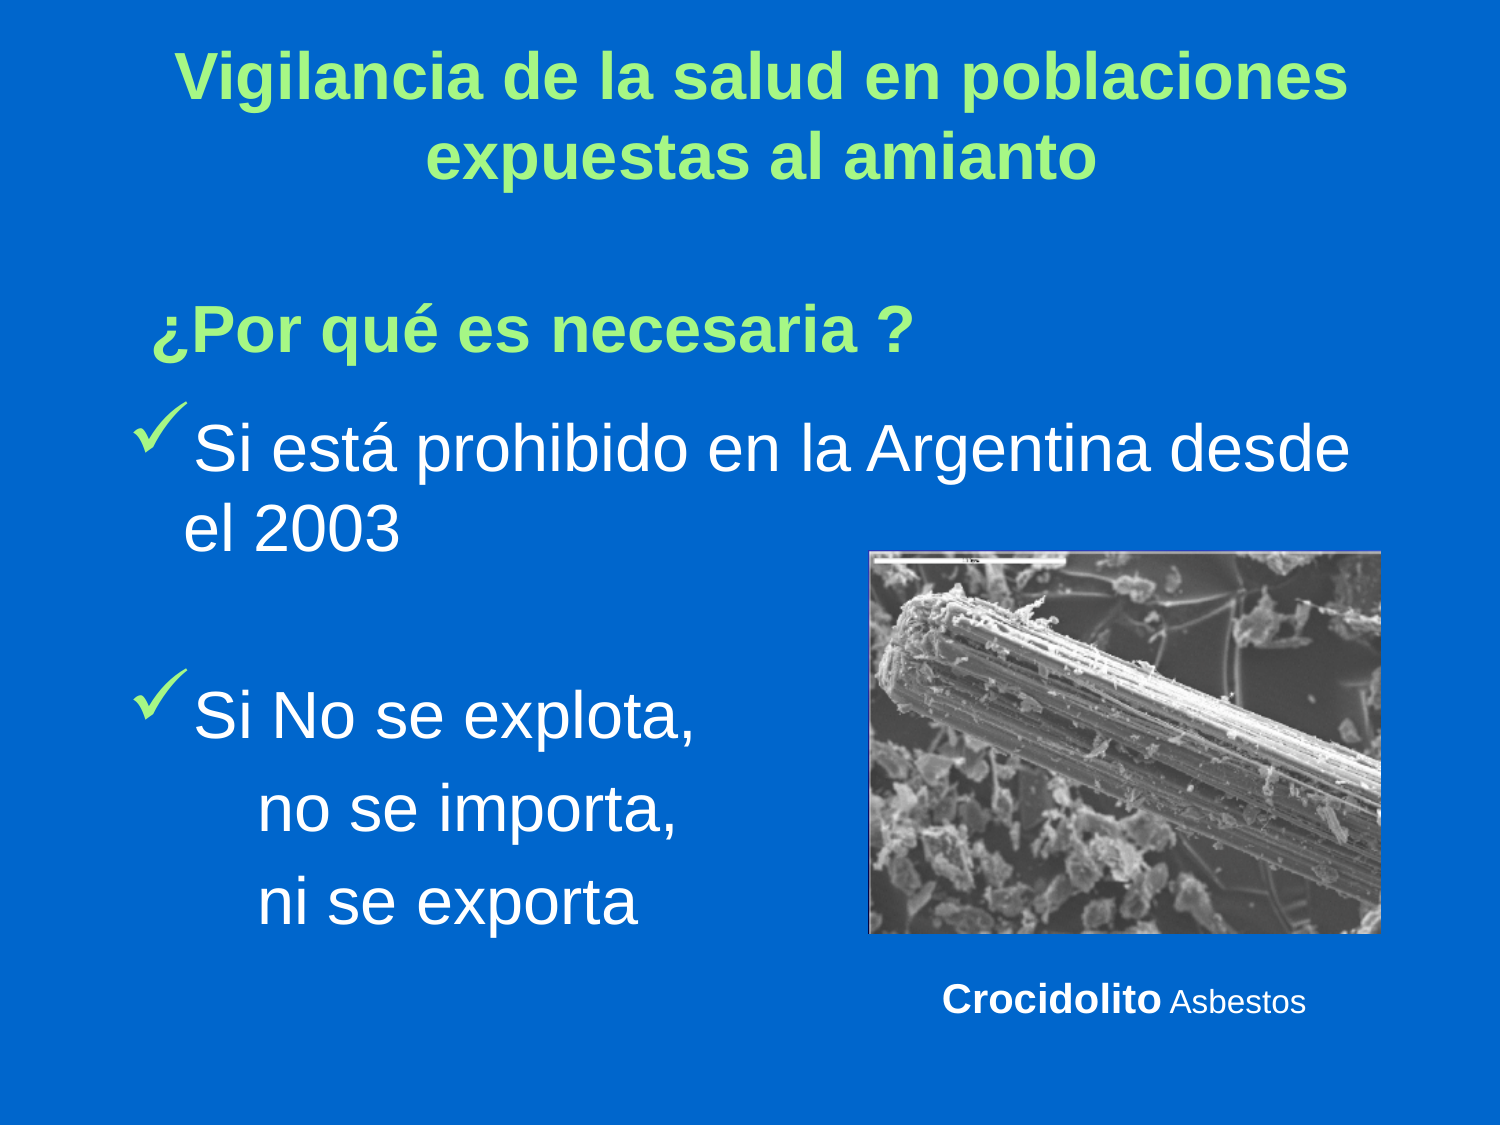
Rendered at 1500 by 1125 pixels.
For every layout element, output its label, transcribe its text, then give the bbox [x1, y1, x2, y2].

list Si está prohibido en la Argentina desde el 2003 Si No se explota, no se importa, ni se exporta [112, 397, 1413, 988]
picture [867, 550, 1381, 935]
text_box Crocidolito Asbestos [927, 964, 1341, 1029]
text_box ¿Por qué es necesaria ? [135, 278, 1069, 374]
title Vigilancia de la salud en poblaciones expuestas al amianto [112, 24, 1413, 200]
